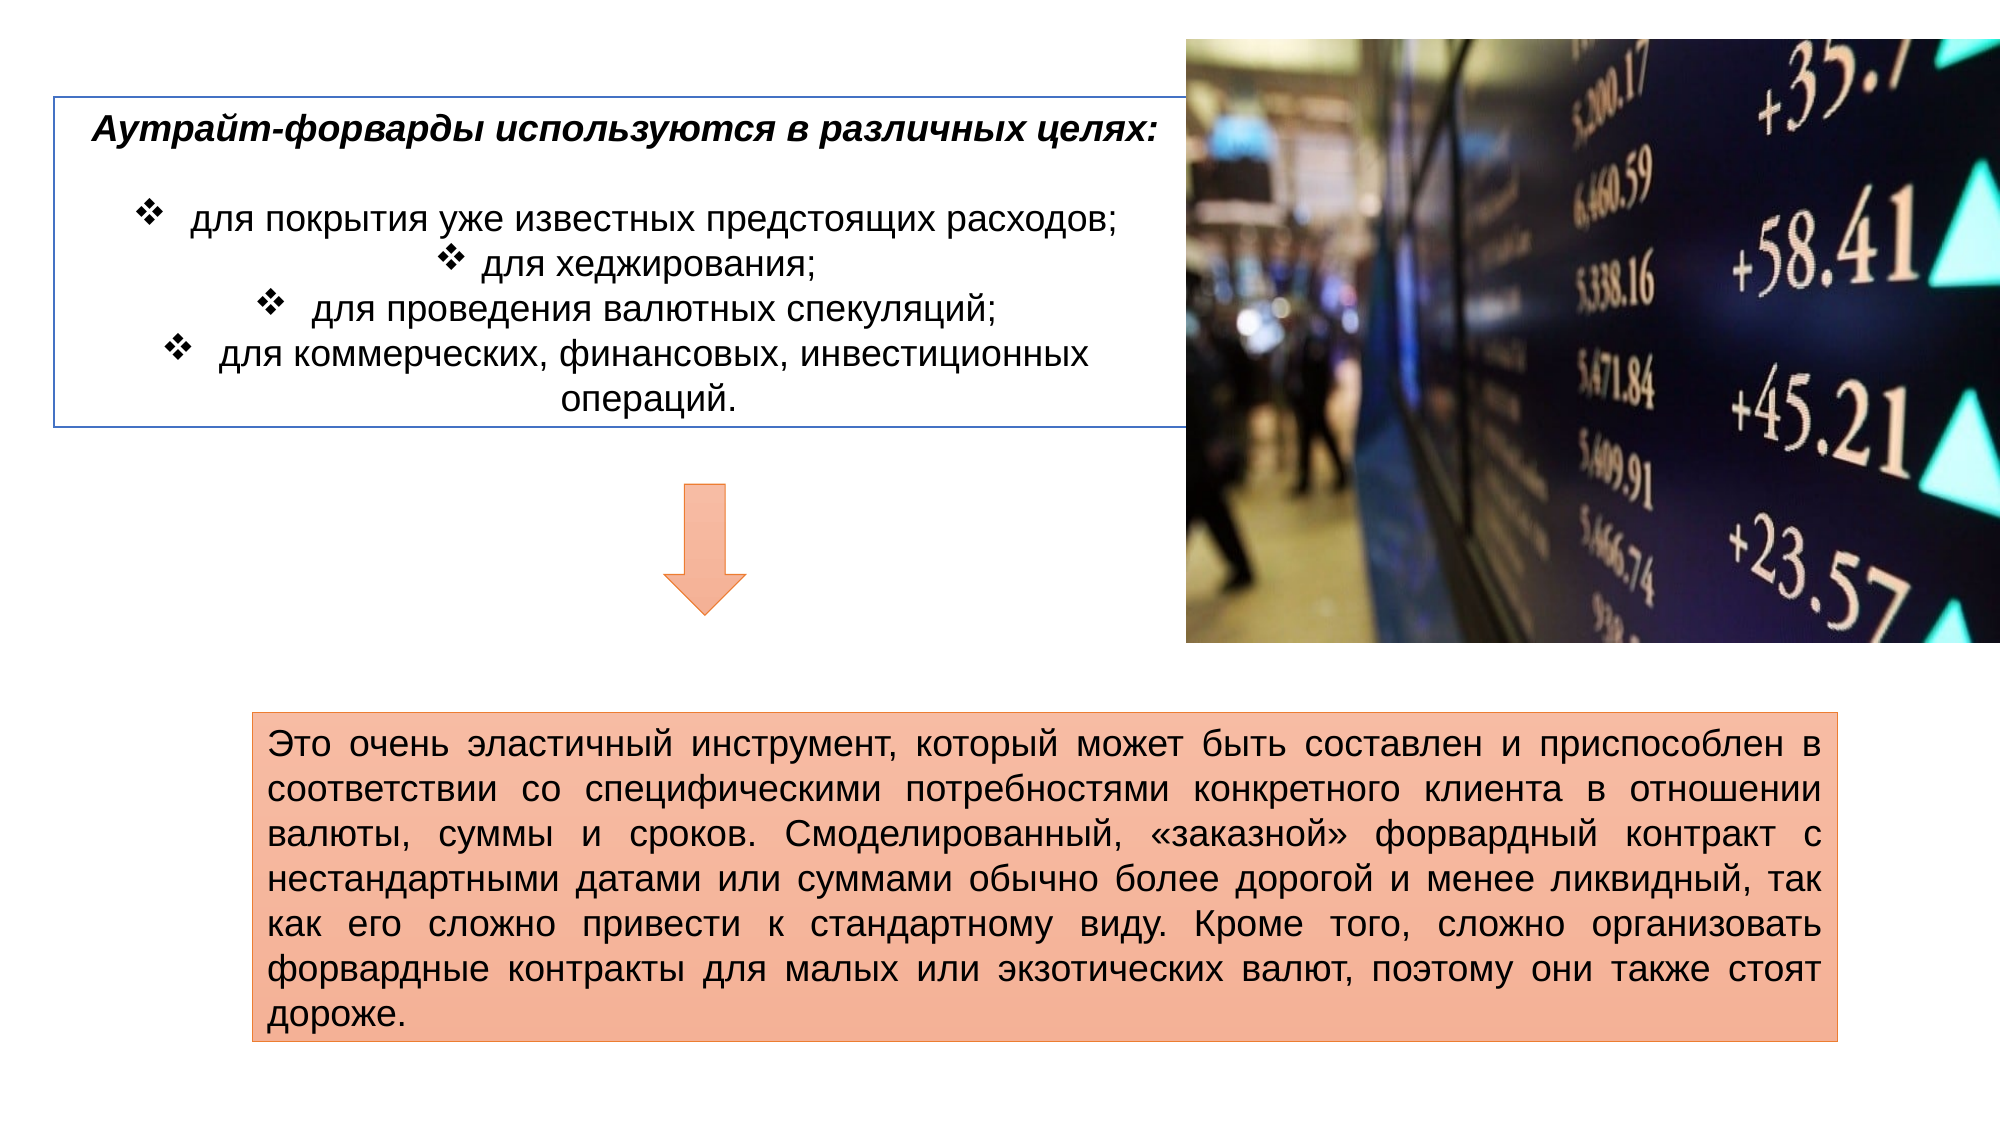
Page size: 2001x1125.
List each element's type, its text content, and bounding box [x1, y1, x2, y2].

text_box Аутрайт-форварды используются в различных целях: для покрытия уже известных предстоящих расходов; для хеджирования; для проведения валютных спекуляций; для коммерческих, финансовых, инвестиционных операций. [53, 96, 1186, 428]
picture [1186, 39, 2000, 643]
text_box Это очень эластичный инструмент, который может быть составлен и приспособлен в соответствии со специфическими потребностями конкретного клиента в отношении валюты, суммы и сроков. Смоделированный, «заказной» форвардный контракт с нестандартными датами или суммами обычно более дорогой и менее ликвидный, так как его сложно привести к стандартному виду. Кроме того, сложно организовать форвардные контракты для малых или экзотических валют, поэтому они также стоят дороже. [252, 712, 1838, 1042]
text_box [662, 483, 747, 617]
